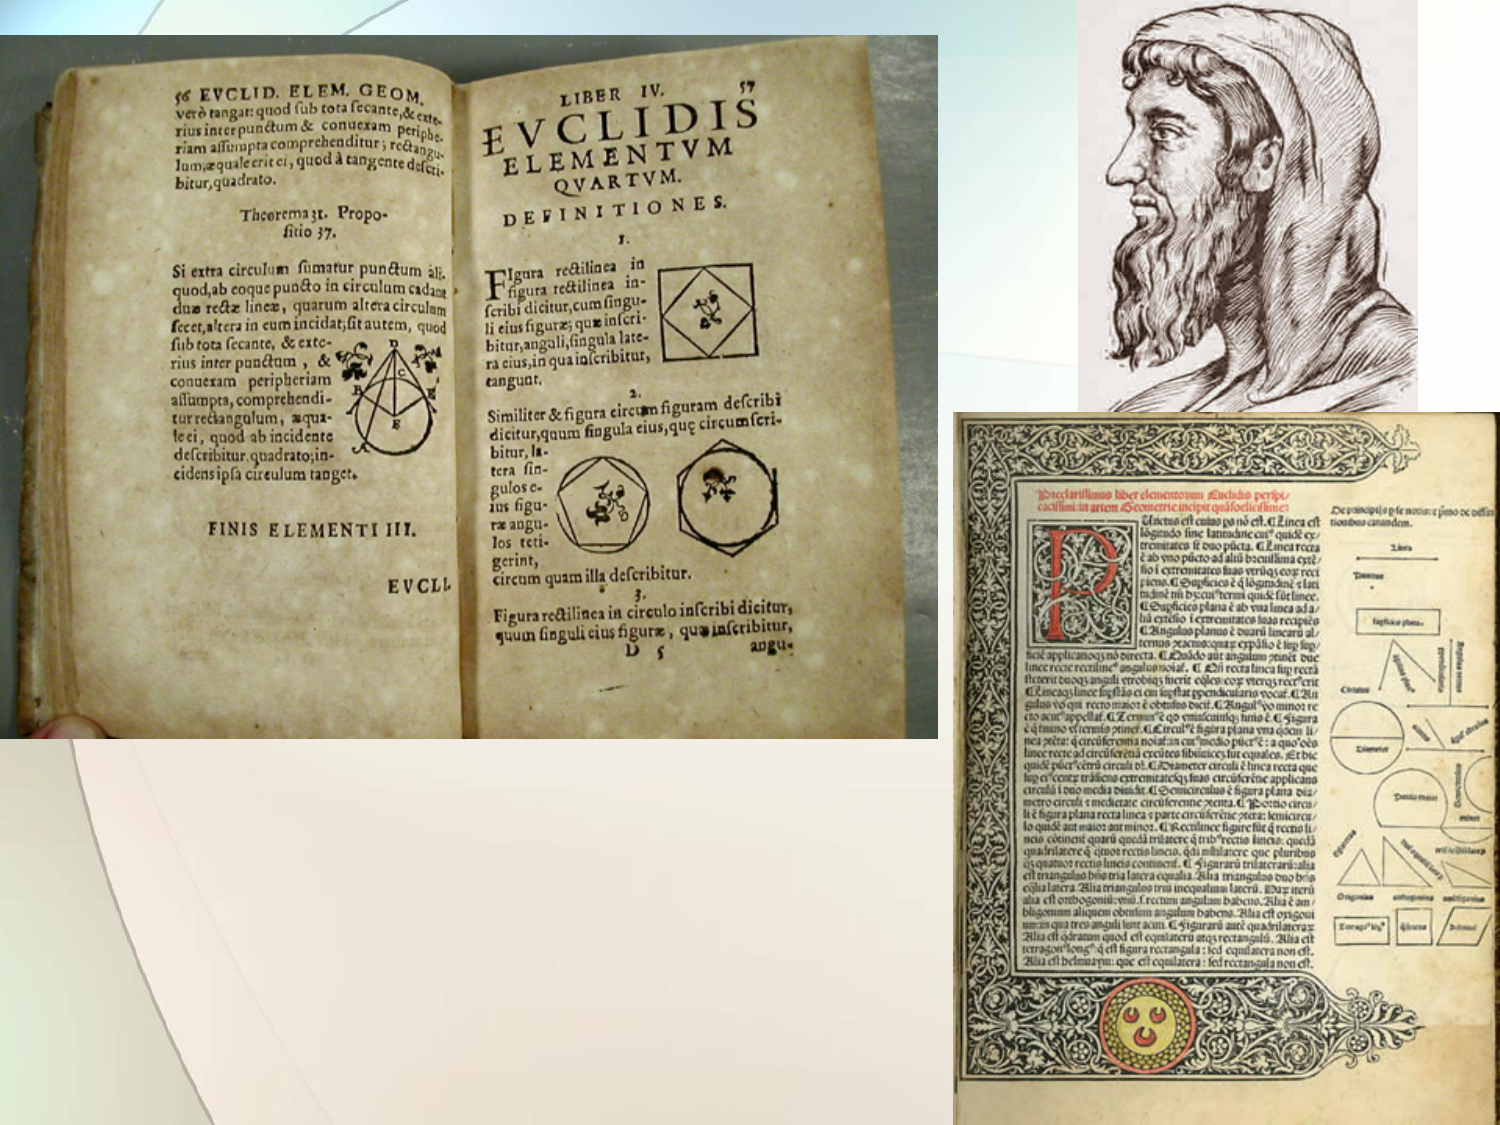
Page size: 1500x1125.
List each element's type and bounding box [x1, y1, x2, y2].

list [0, 34, 938, 739]
picture [0, 0, 1500, 1125]
